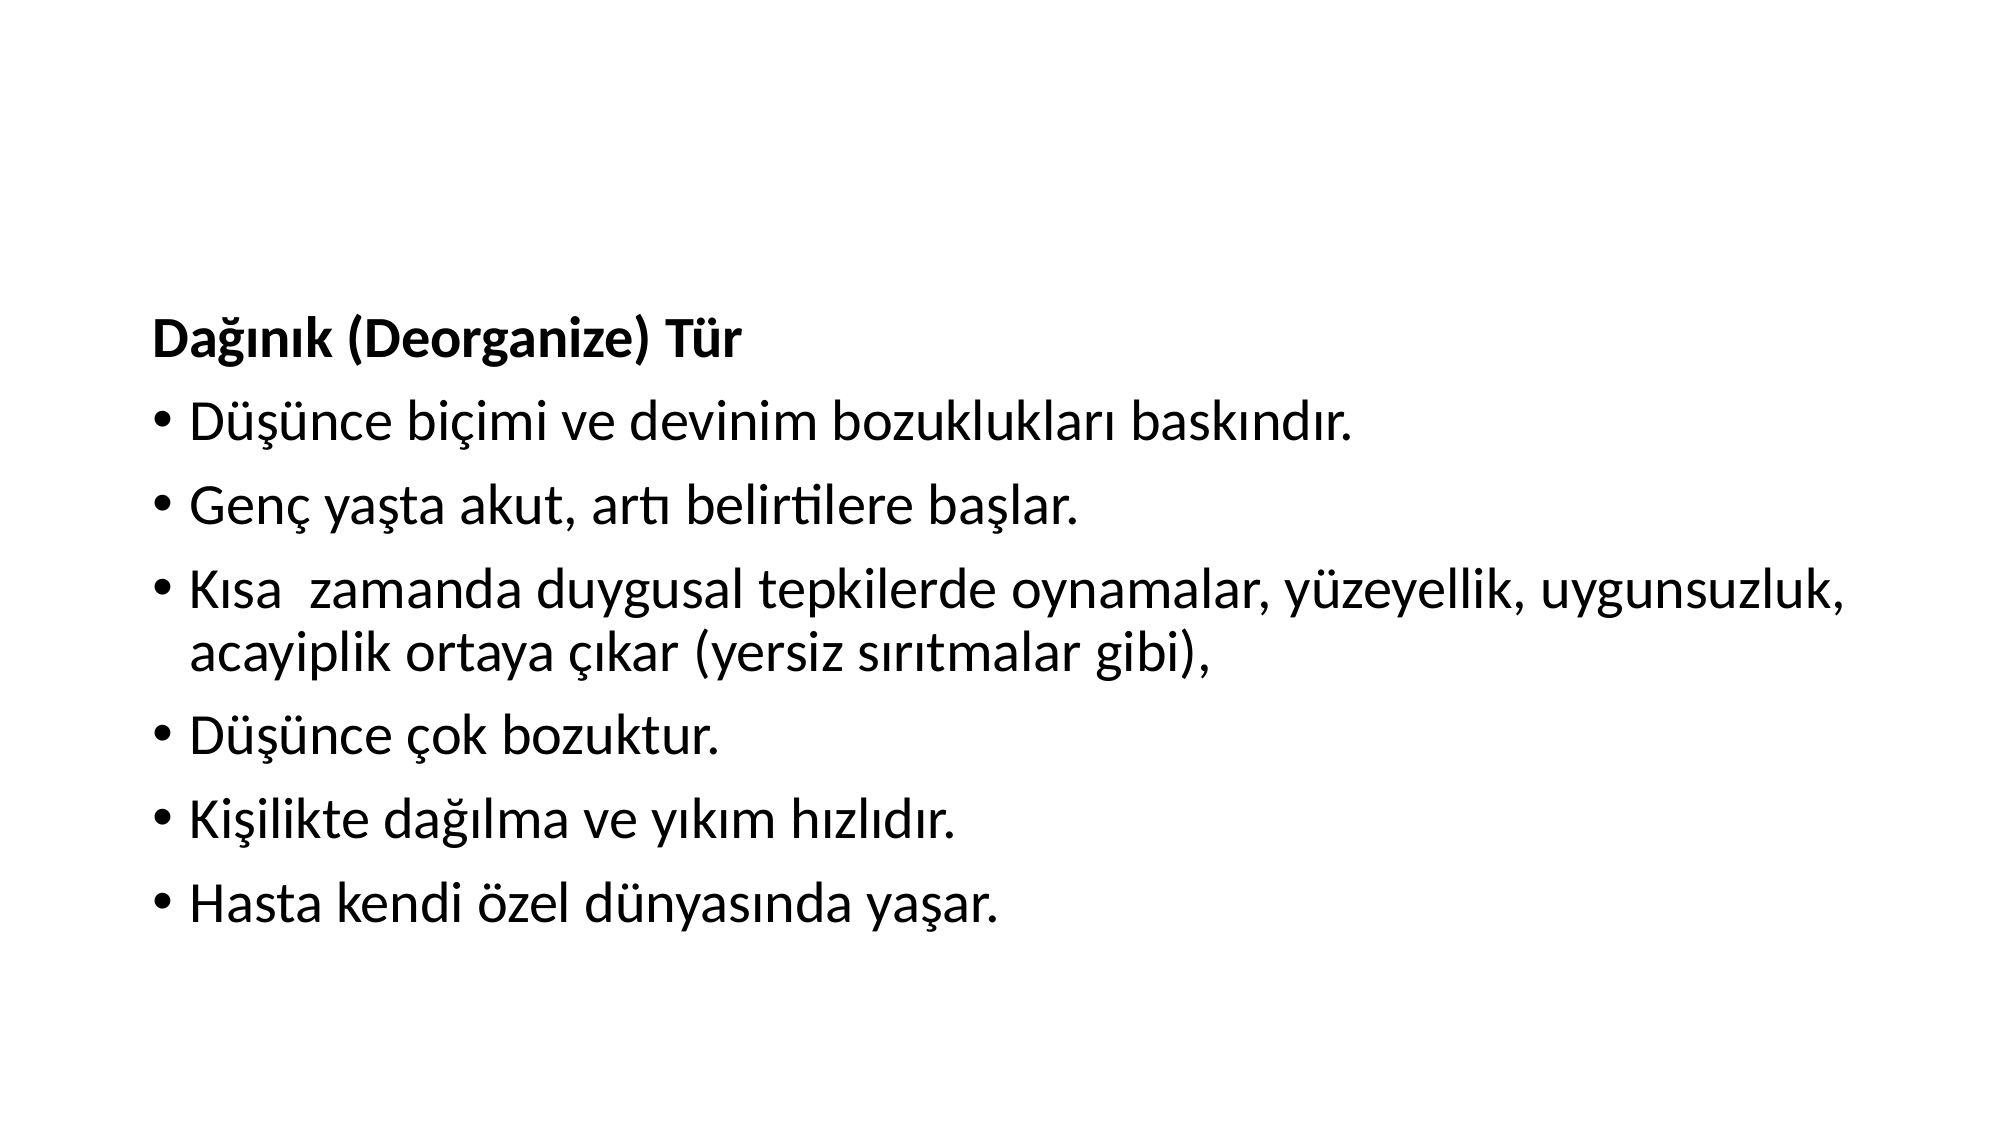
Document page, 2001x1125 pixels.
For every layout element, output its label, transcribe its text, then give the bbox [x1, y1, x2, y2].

list Dağınık (Deorganize) Tür Düşünce biçimi ve devinim bozuklukları baskındır. Genç yaşta akut, artı belirtilere başlar. Kısa zamanda duygusal tepkilerde oynamalar, yüzeyellik, uygunsuzluk, acayiplik ortaya çıkar (yersiz sırıtmalar gibi), Düşünce çok bozuktur. Kişilikte dağılma ve yıkım hızlıdır. Hasta kendi özel dünyasında yaşar. [137, 299, 1863, 1014]
